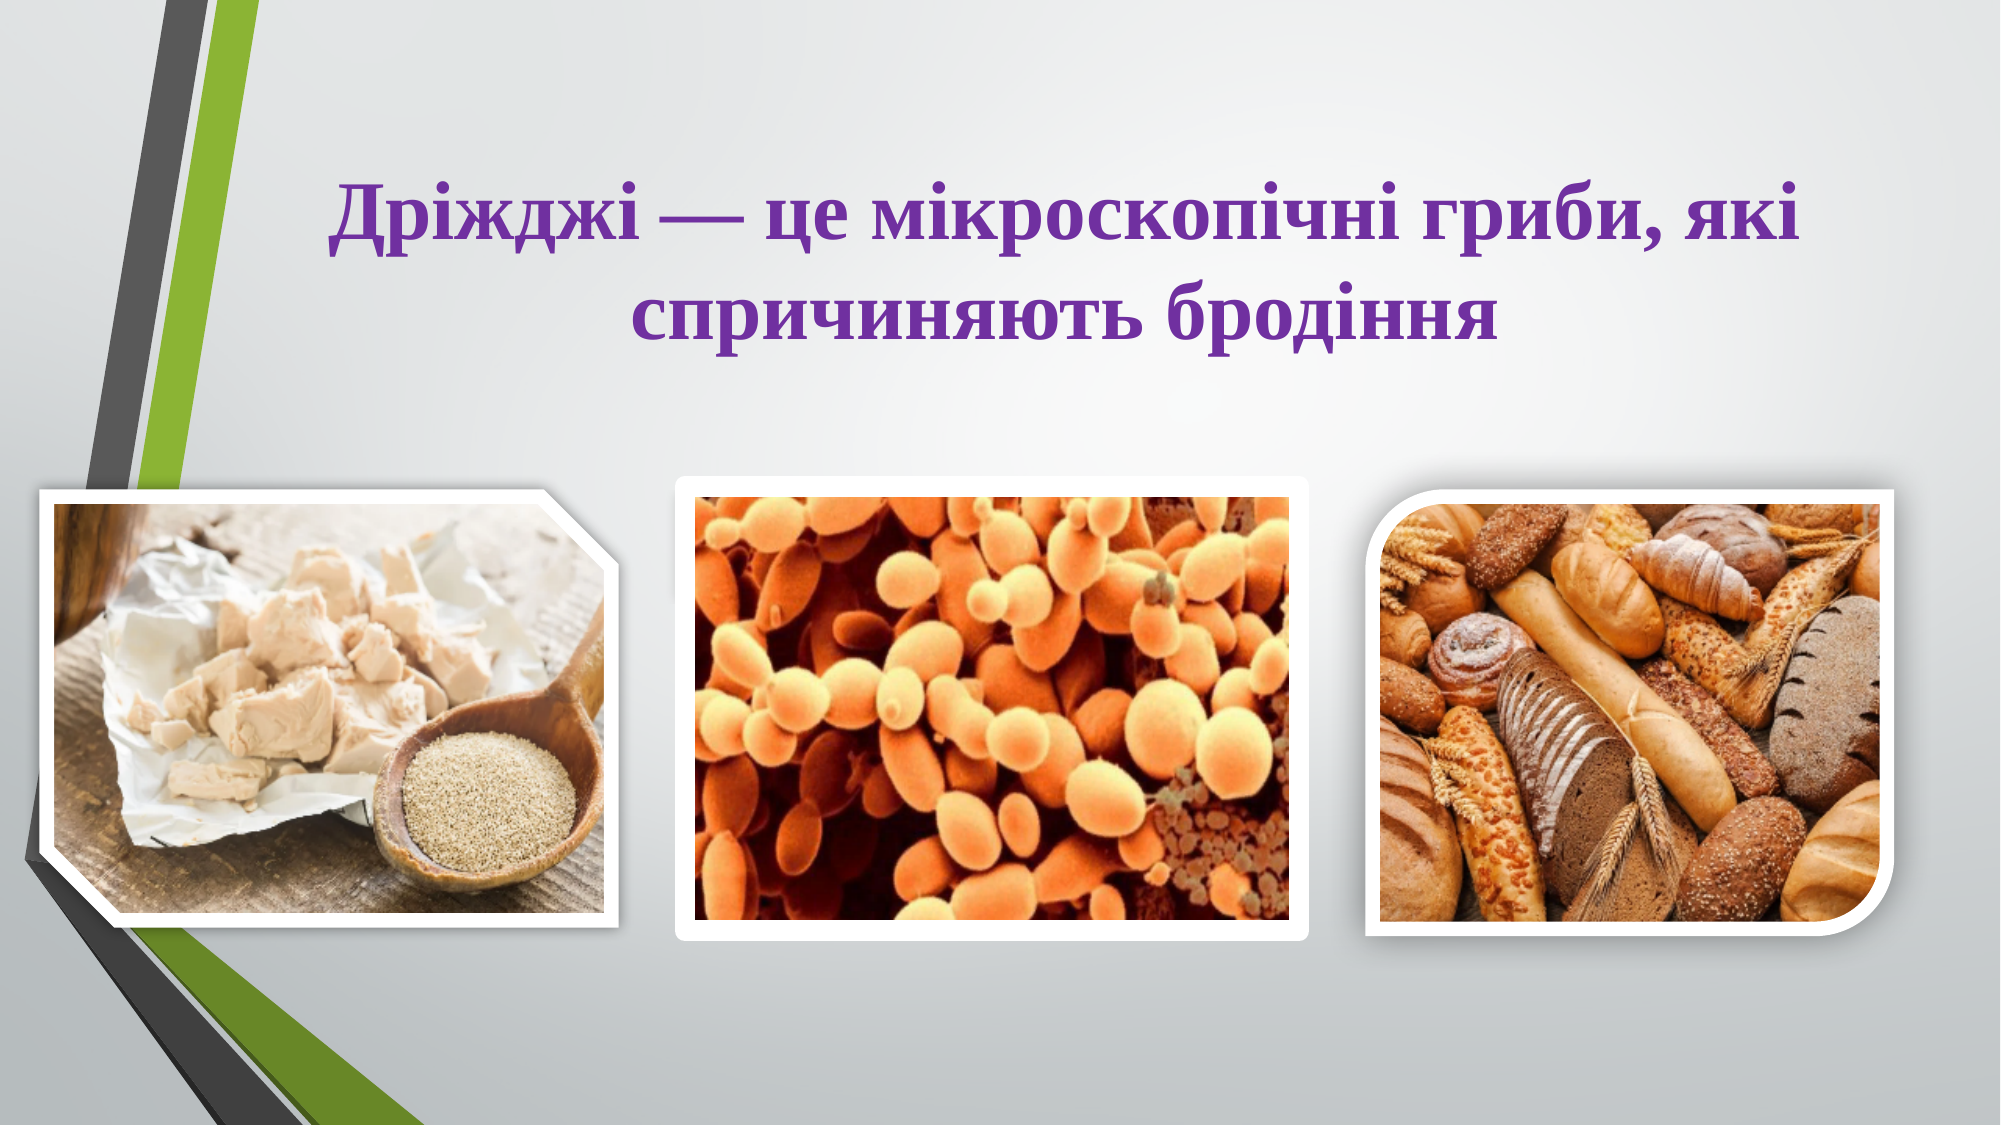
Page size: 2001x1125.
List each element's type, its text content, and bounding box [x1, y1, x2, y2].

picture [1372, 496, 1888, 930]
picture [695, 496, 1289, 921]
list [46, 496, 612, 921]
title Дріжджі — це мікроскопічні гриби, які спричиняють бродіння [243, 112, 1887, 400]
